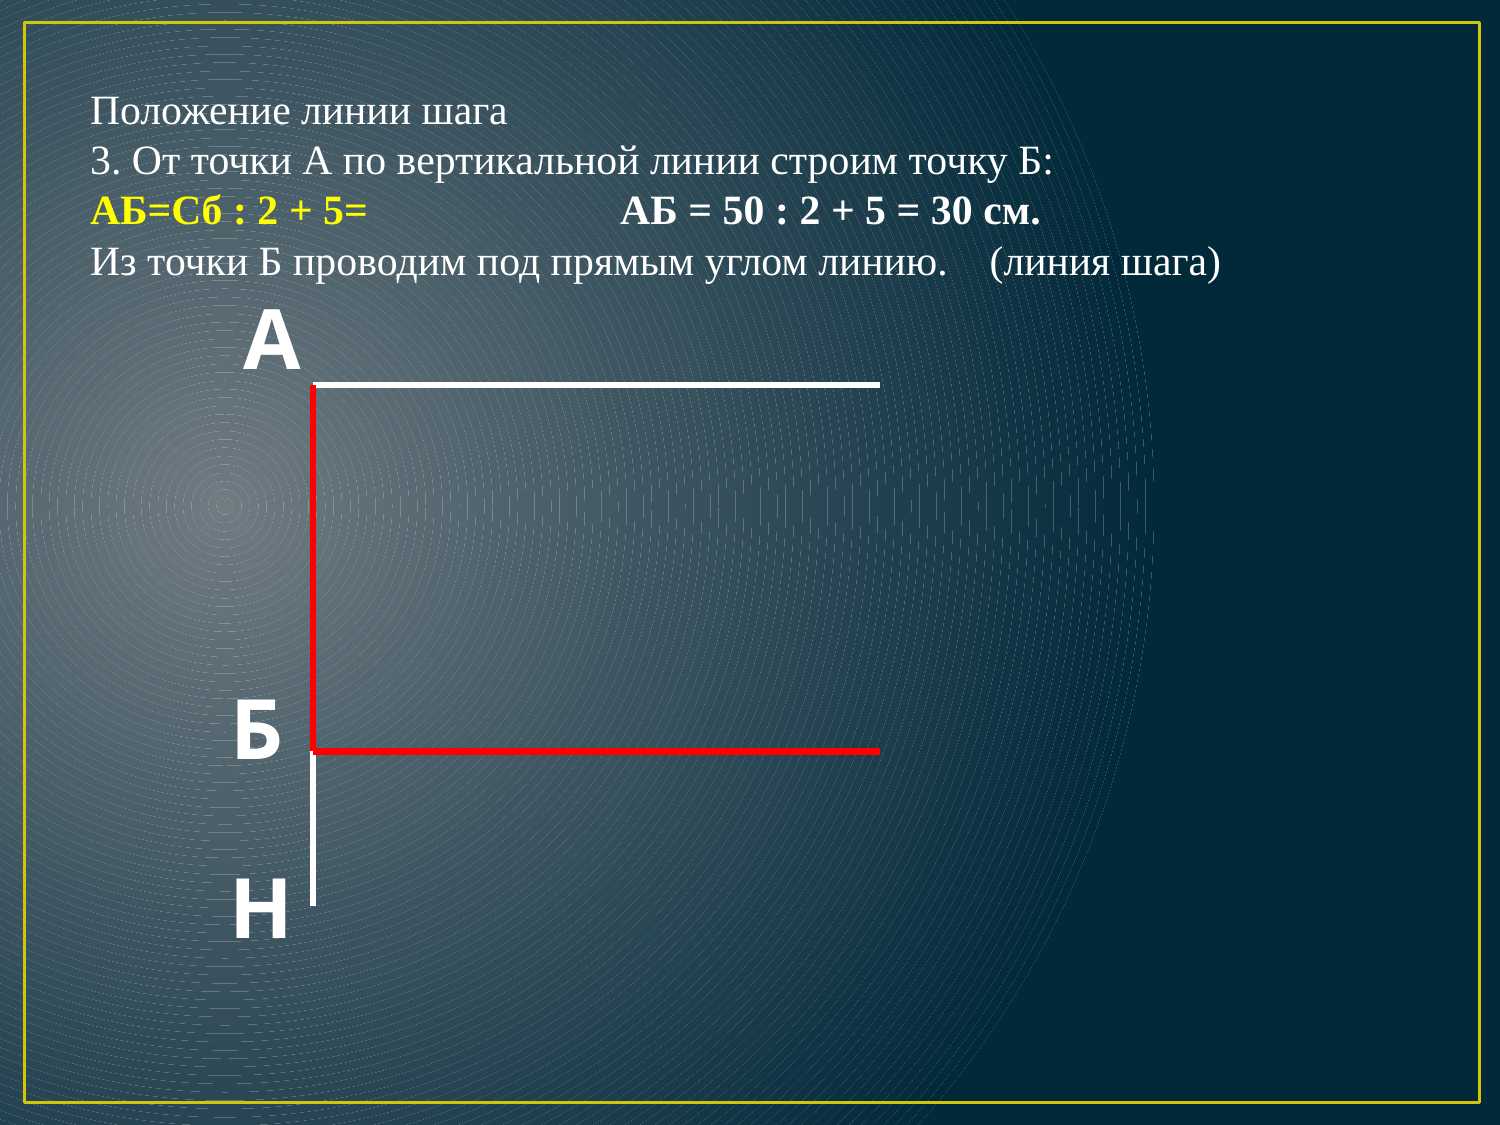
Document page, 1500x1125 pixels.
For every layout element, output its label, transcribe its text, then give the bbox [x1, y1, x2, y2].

text_box Б [215, 668, 299, 784]
text_box А [228, 278, 316, 394]
text_box Н [214, 847, 309, 963]
title Положение линии шага 3. От точки А по вертикальной линии строим точку Б: АБ=Cб : 2 + 5= АБ = 50 : 2 + 5 = 30 см. Из точки Б проводим под прямым углом линию. (линия шага) [75, 45, 1425, 291]
